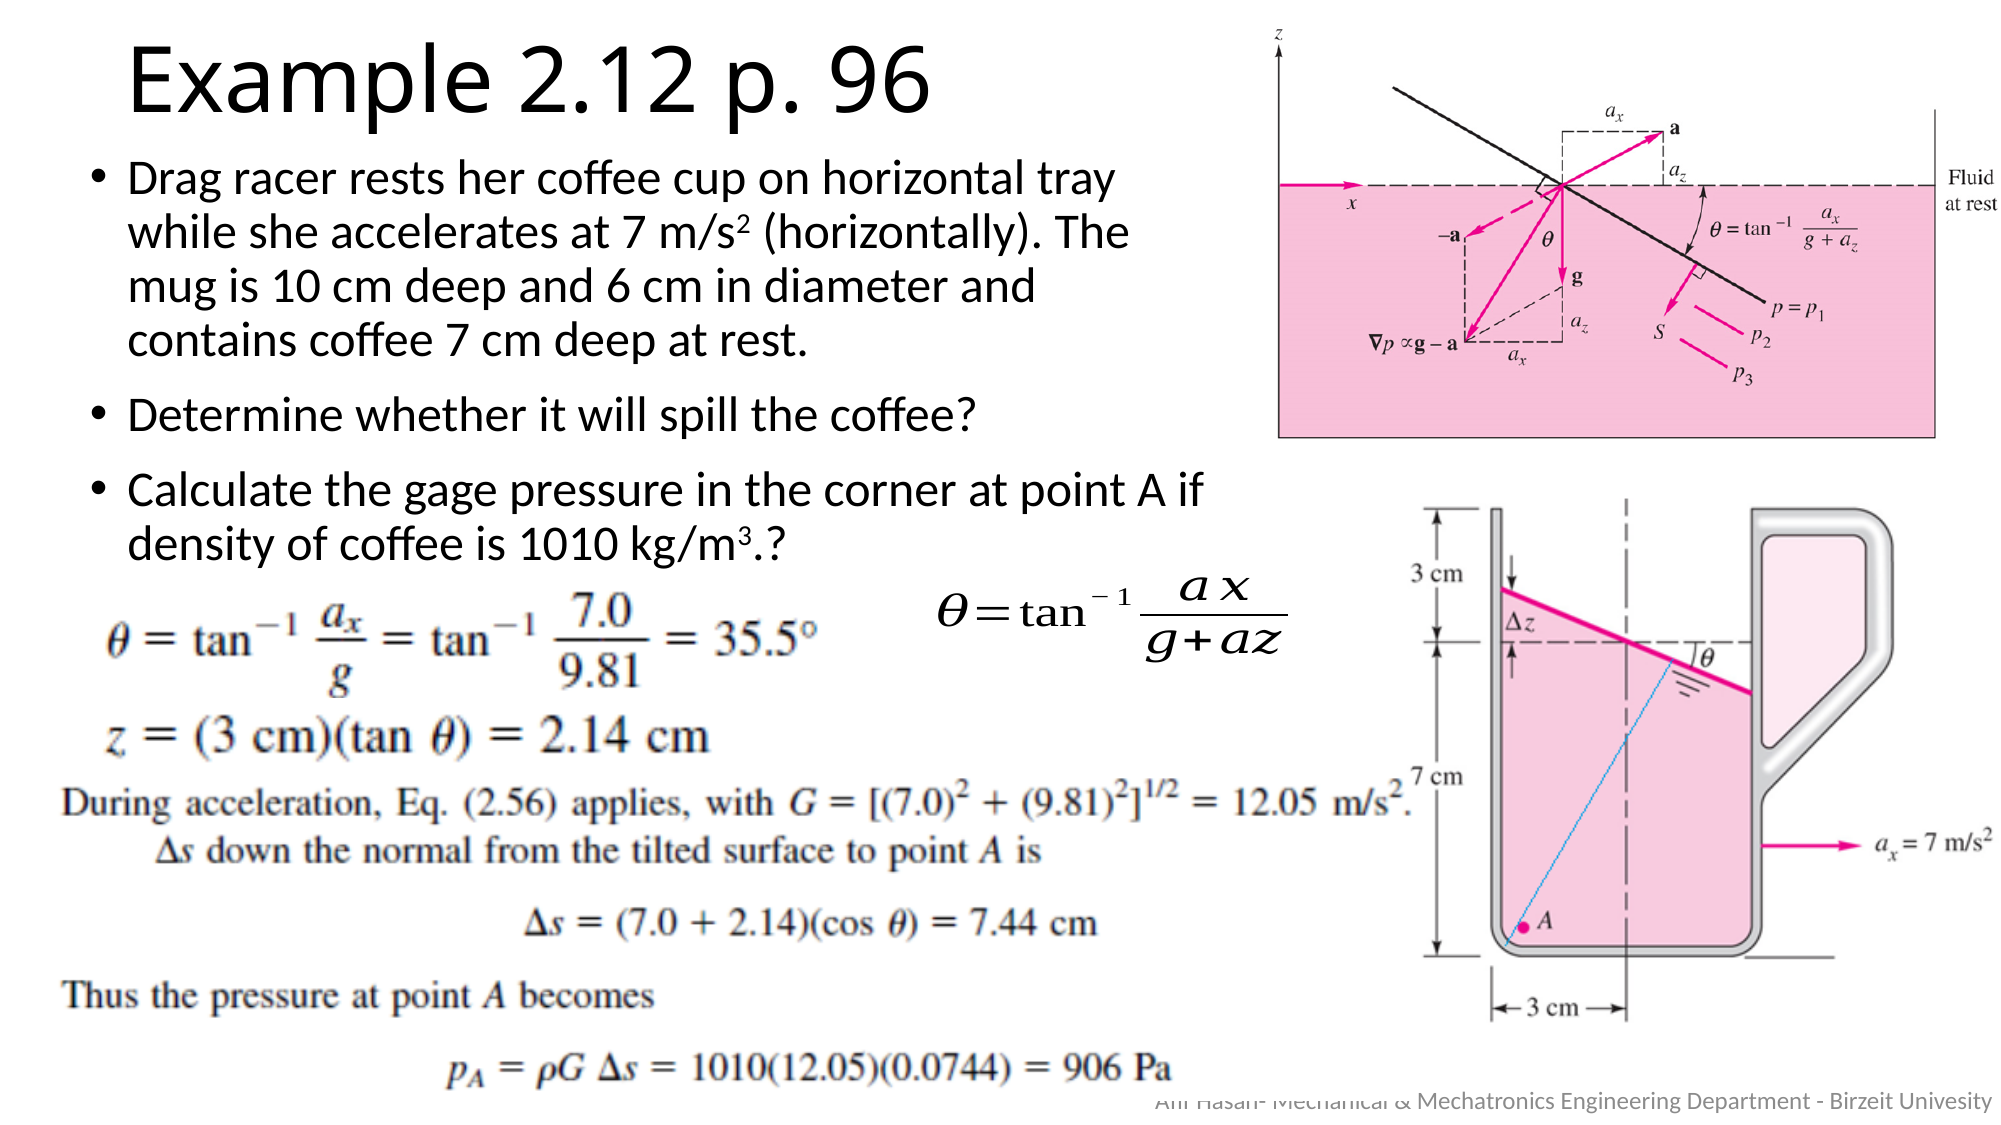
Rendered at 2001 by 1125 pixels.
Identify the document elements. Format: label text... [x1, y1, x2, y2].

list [1377, 460, 2000, 1042]
title Example 2.12 p. 96 [110, 22, 1273, 144]
picture [1273, 22, 2000, 443]
footer Afif Hasan- Mechanical & Mechatronics Engineering Department - Birzeit Univesity [1084, 1060, 2000, 1125]
picture [56, 579, 1413, 1101]
text_box Drag racer rests her coffee cup on horizontal tray while she accelerates at 7 m/s2 (horizontally). The mug is 10 cm deep and 6 cm in diameter and contains coffee 7 cm deep at rest. Determine whether it will spill the coffee? Calculate the gage pressure in the corner at point A if density of coffee is 1010 kg/m3.? [74, 143, 1221, 603]
